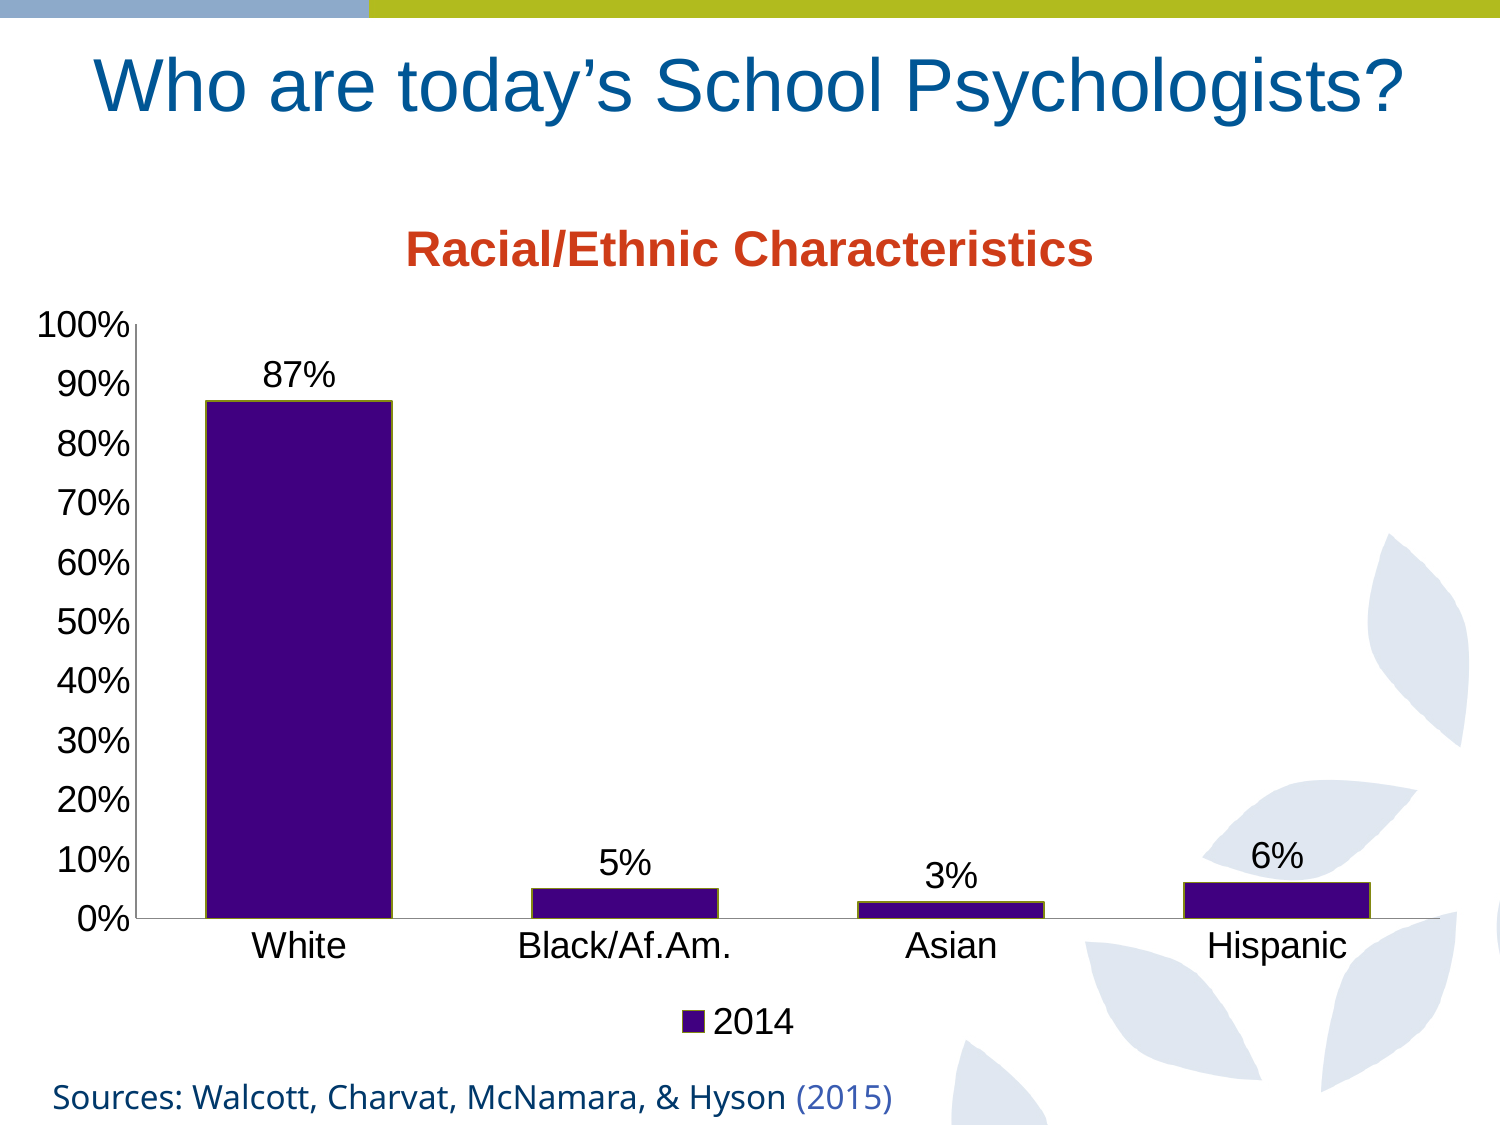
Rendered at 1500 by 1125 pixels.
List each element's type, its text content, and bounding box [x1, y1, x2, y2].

chart [6, 287, 1470, 1051]
text_box Sources: Walcott, Charvat, McNamara, & Hyson (2015) [37, 1059, 1100, 1124]
title Who are today’s School Psychologists? Racial/Ethnic Characteristics [75, 62, 1425, 250]
picture [0, 0, 1500, 1125]
